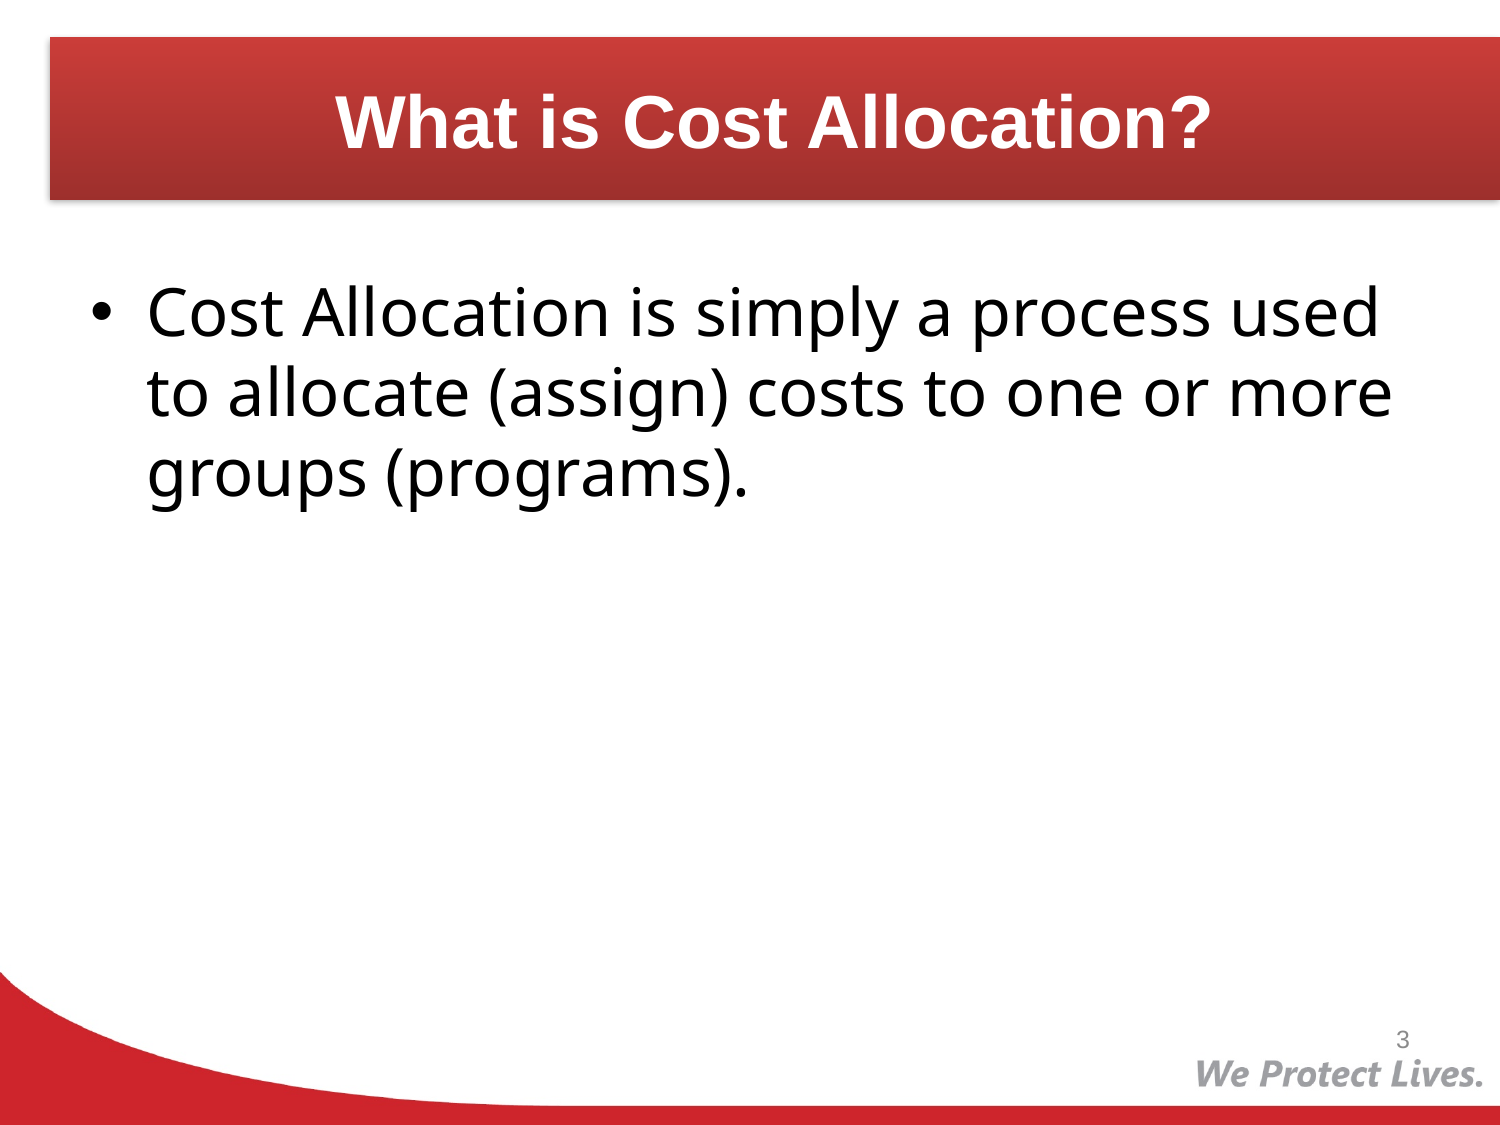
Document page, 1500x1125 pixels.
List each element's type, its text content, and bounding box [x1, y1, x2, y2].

list Cost Allocation is simply a process used to allocate (assign) costs to one or more groups (programs). [75, 262, 1425, 1005]
picture [0, 0, 1500, 1125]
title What is Cost Allocation? [50, 37, 1500, 200]
slide_number 3 [1074, 975, 1425, 1103]
